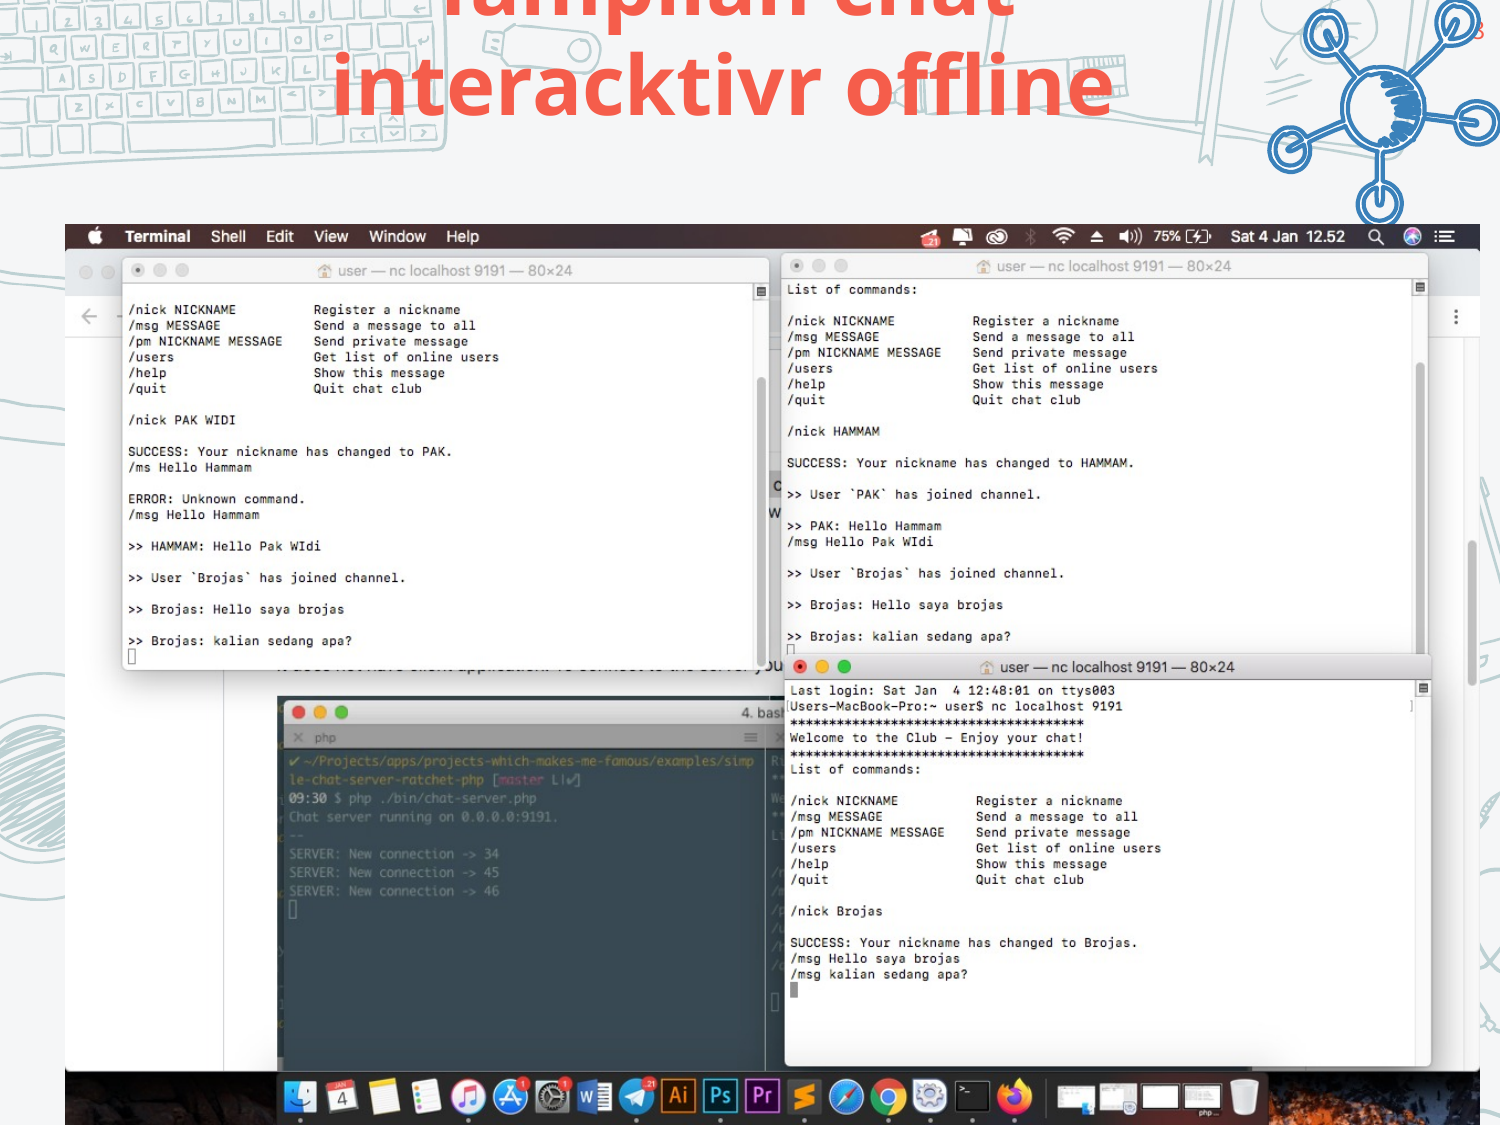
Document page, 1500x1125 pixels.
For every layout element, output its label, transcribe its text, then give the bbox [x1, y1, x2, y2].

text_box [1267, 0, 1500, 222]
title Tampilan chat interacktivr offline [158, 63, 1288, 148]
picture [65, 223, 1481, 1125]
slide_number 8 [1435, 0, 1500, 71]
